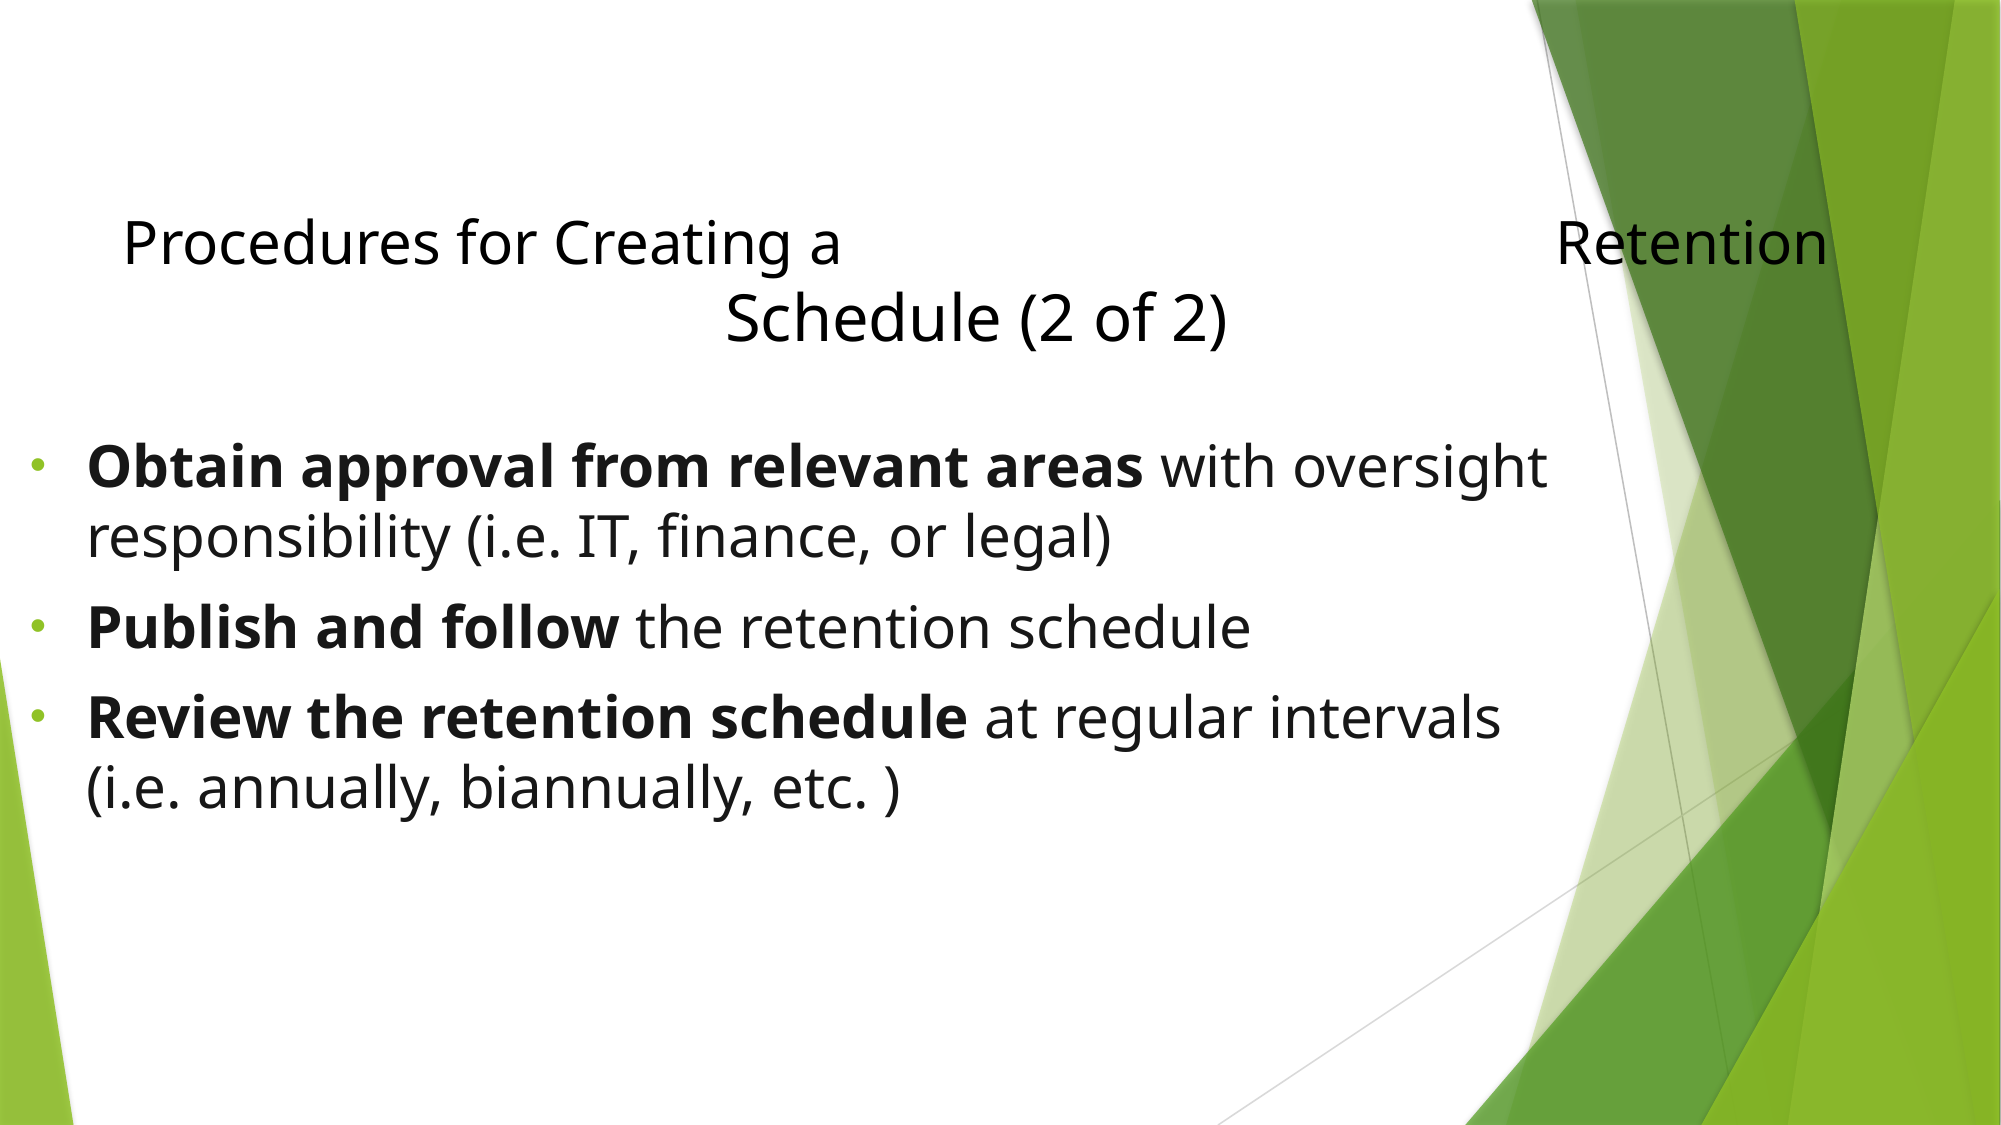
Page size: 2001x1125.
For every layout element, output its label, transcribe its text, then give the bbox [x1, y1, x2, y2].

list Obtain approval from relevant areas with oversight responsibility (i.e. IT, finance, or legal) Publish and follow the retention schedule Review the retention schedule at regular intervals (i.e. annually, biannually, etc. ) [14, 421, 1626, 993]
title Procedures for Creating a Retention Schedule (2 of 2) [0, 197, 1962, 362]
